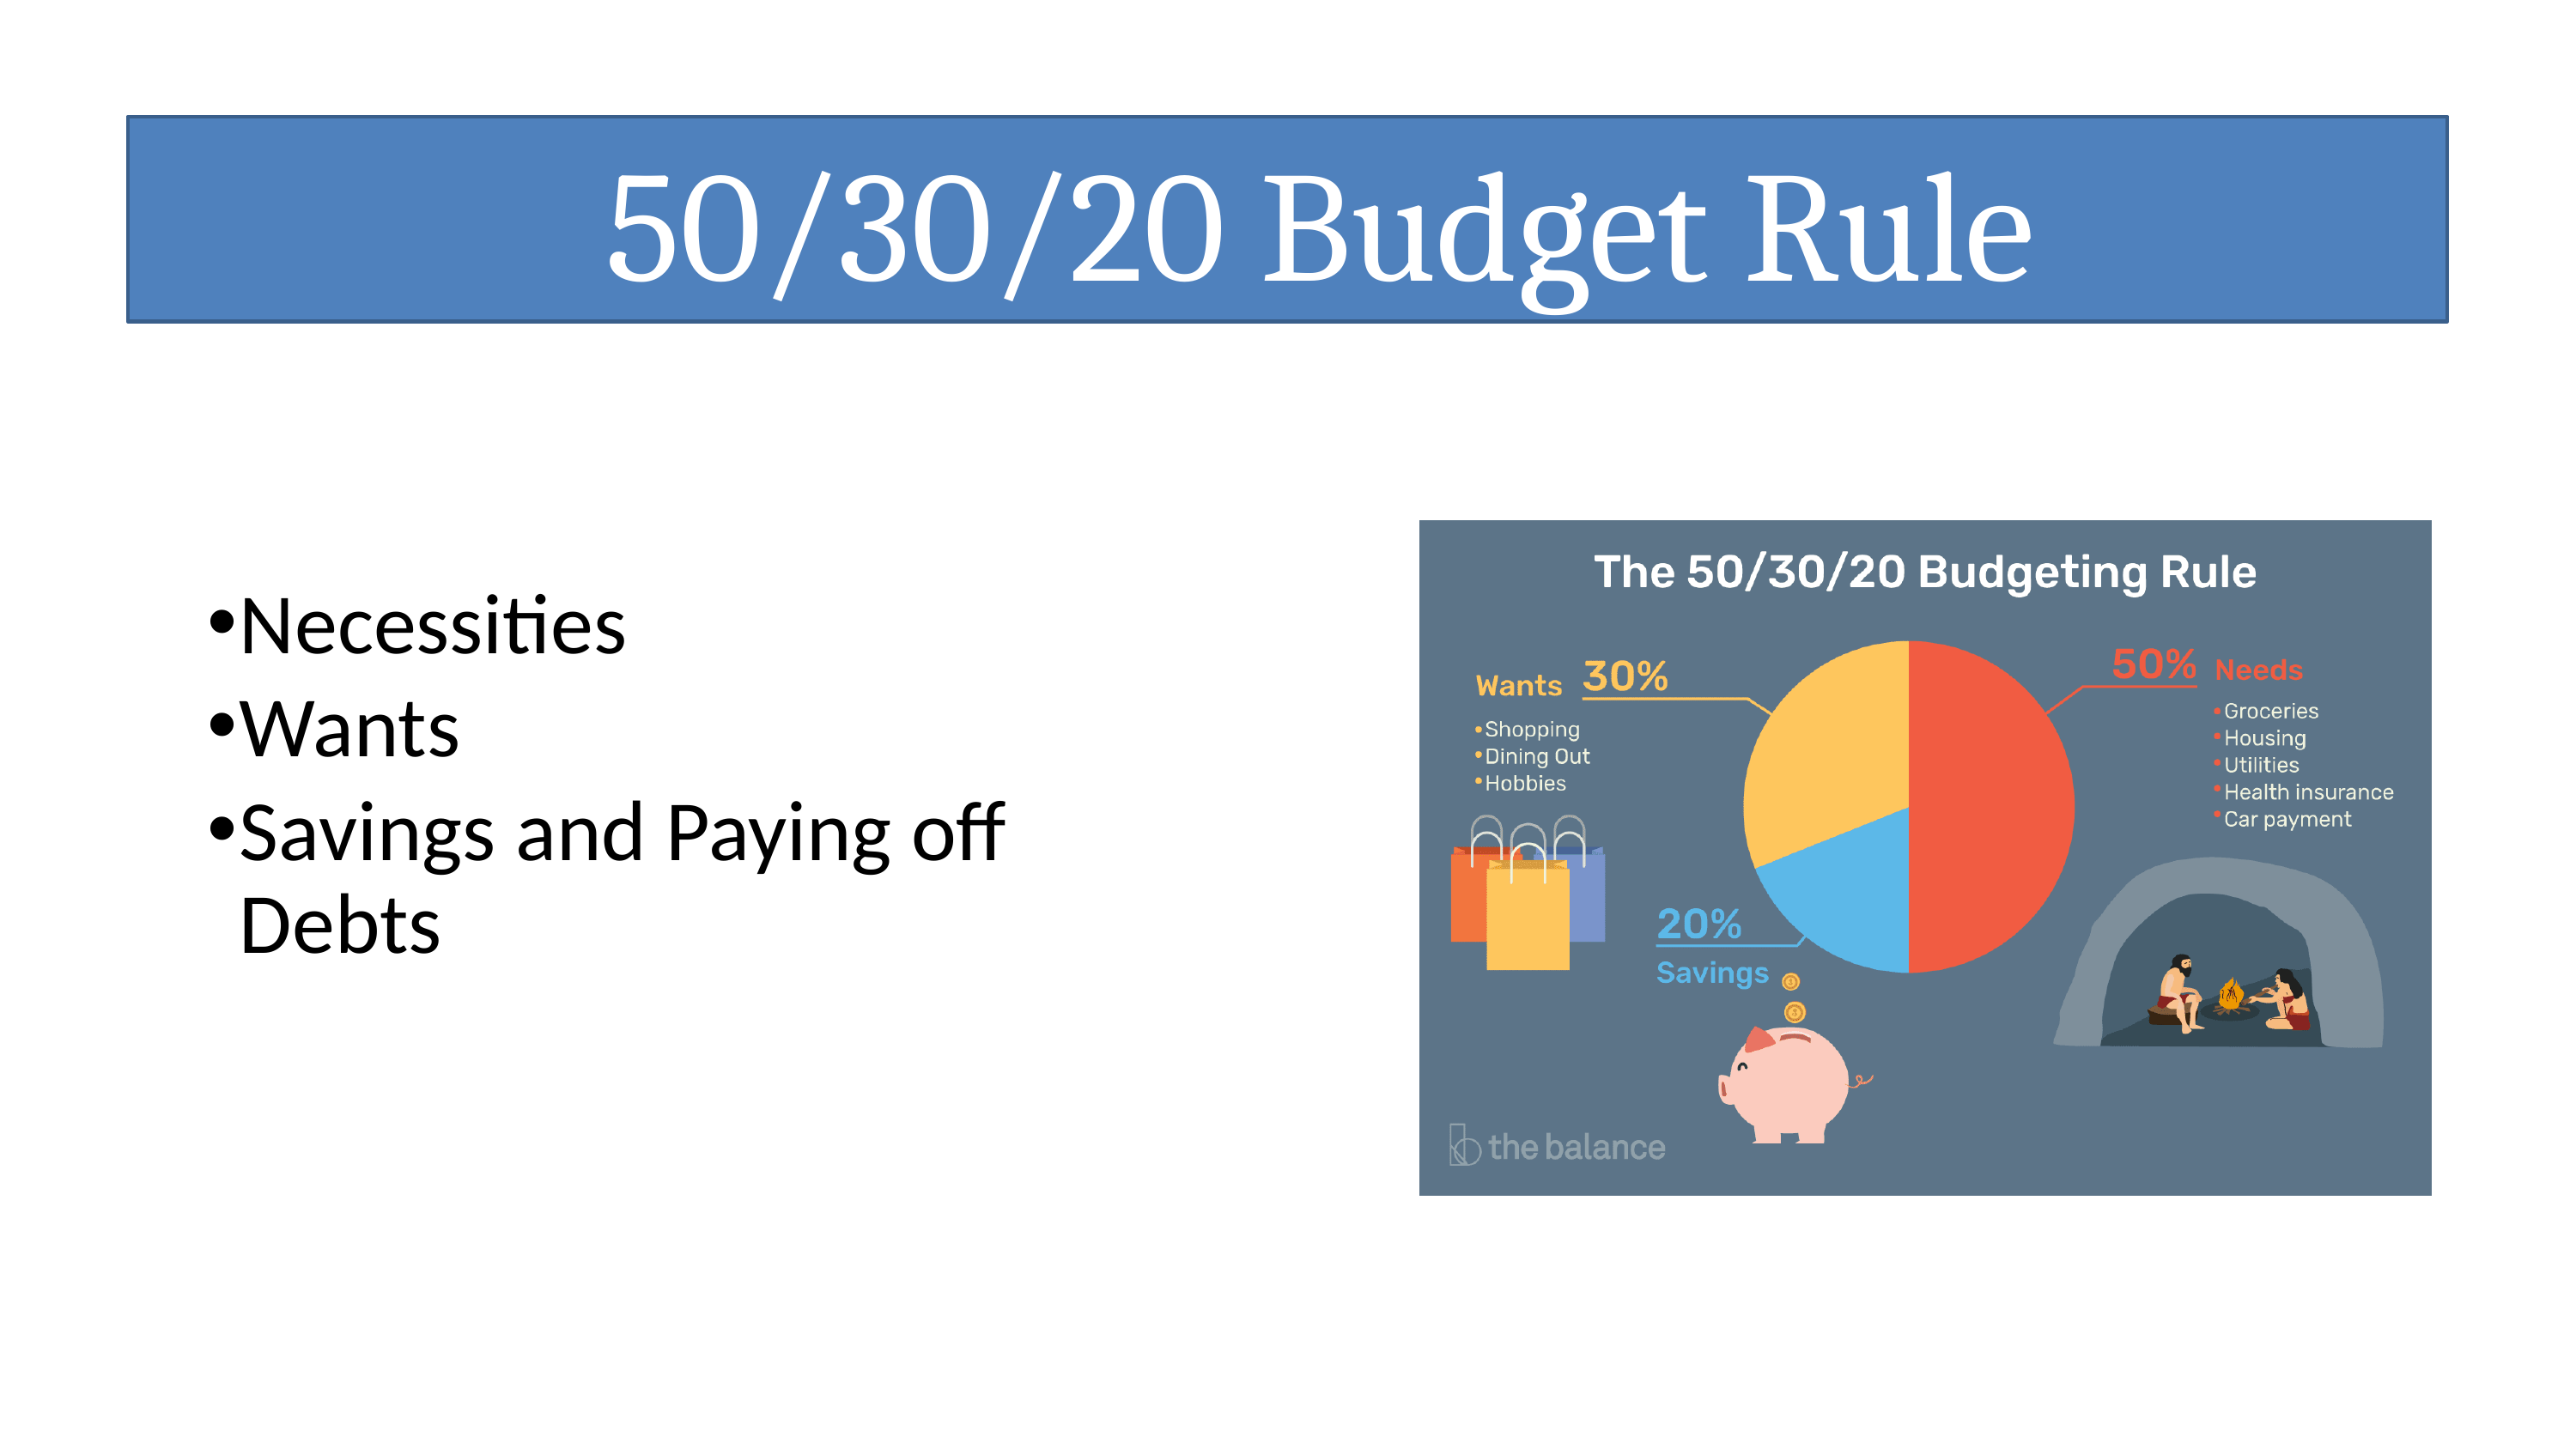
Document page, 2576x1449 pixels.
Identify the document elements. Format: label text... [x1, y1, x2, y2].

picture [1419, 520, 2432, 1197]
text_box 50/30/20 Budget Rule [592, 117, 2576, 319]
text_box [217, 698, 1151, 763]
text_box [126, 115, 2449, 324]
list Necessities Wants Savings and Paying off Debts [167, 579, 1191, 1407]
